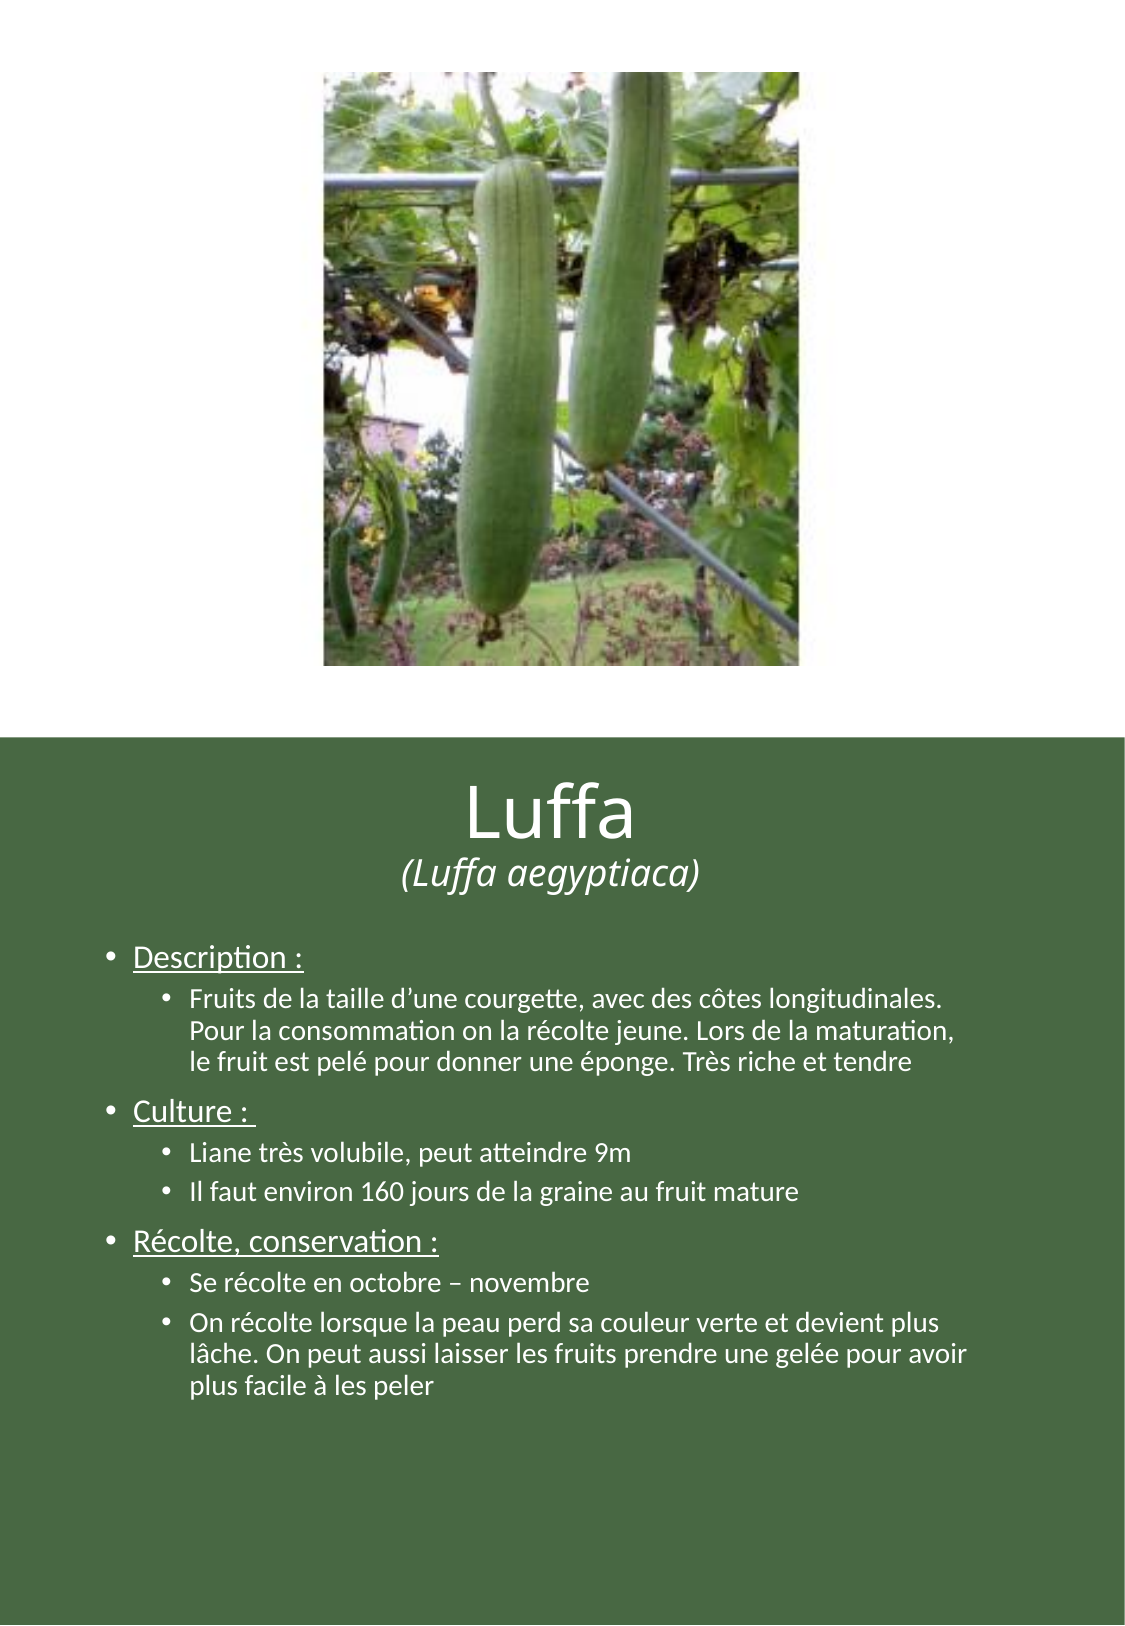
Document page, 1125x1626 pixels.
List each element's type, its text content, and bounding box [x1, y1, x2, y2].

text_box [0, 736, 1125, 1625]
picture [265, 72, 859, 666]
text_box [0, 0, 1125, 736]
list Description : Fruits de la taille d’une courgette, avec des côtes longitudinales. Pour la consommation on la récolte jeune. Lors de la maturation, le fruit est pelé pour donner une éponge. Très riche et tendre Culture : Liane très volubile, peut atteindre 9m Il faut environ 160 jours de la graine au fruit mature Récolte, conservation : Se récolte en octobre – novembre On récolte lorsque la peau perd sa couleur verte et devient plus lâche. On peut aussi laisser les fruits prendre une gelée pour avoir plus facile à les peler [90, 932, 994, 1569]
title Luffa (Luffa aegyptiaca) [77, 737, 1025, 933]
